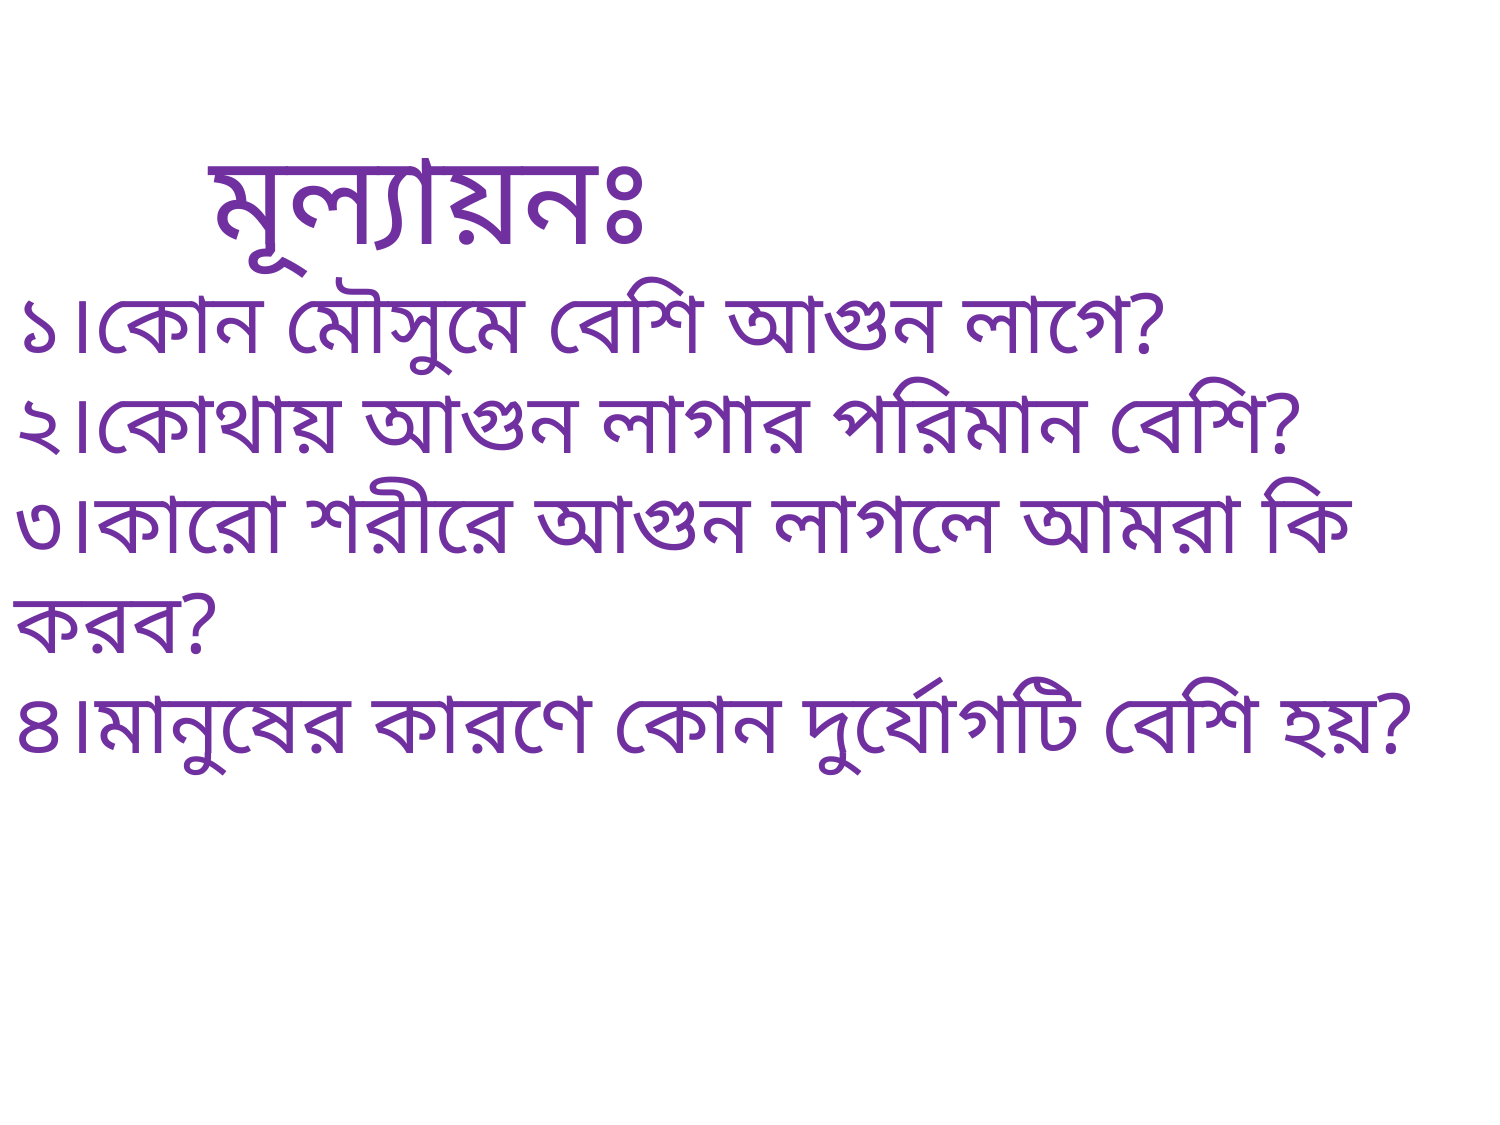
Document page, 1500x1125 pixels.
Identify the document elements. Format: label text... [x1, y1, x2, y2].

text_box মূল্যায়নঃ ১।কোন মৌসুমে বেশি আগুন লাগে? ২।কোথায় আগুন লাগার পরিমান বেশি? ৩।কারো শরীরে আগুন লাগলে আমরা কি করব? ৪।মানুষের কারণে কোন দুর্যোগটি বেশি হয়? [0, 112, 1500, 878]
